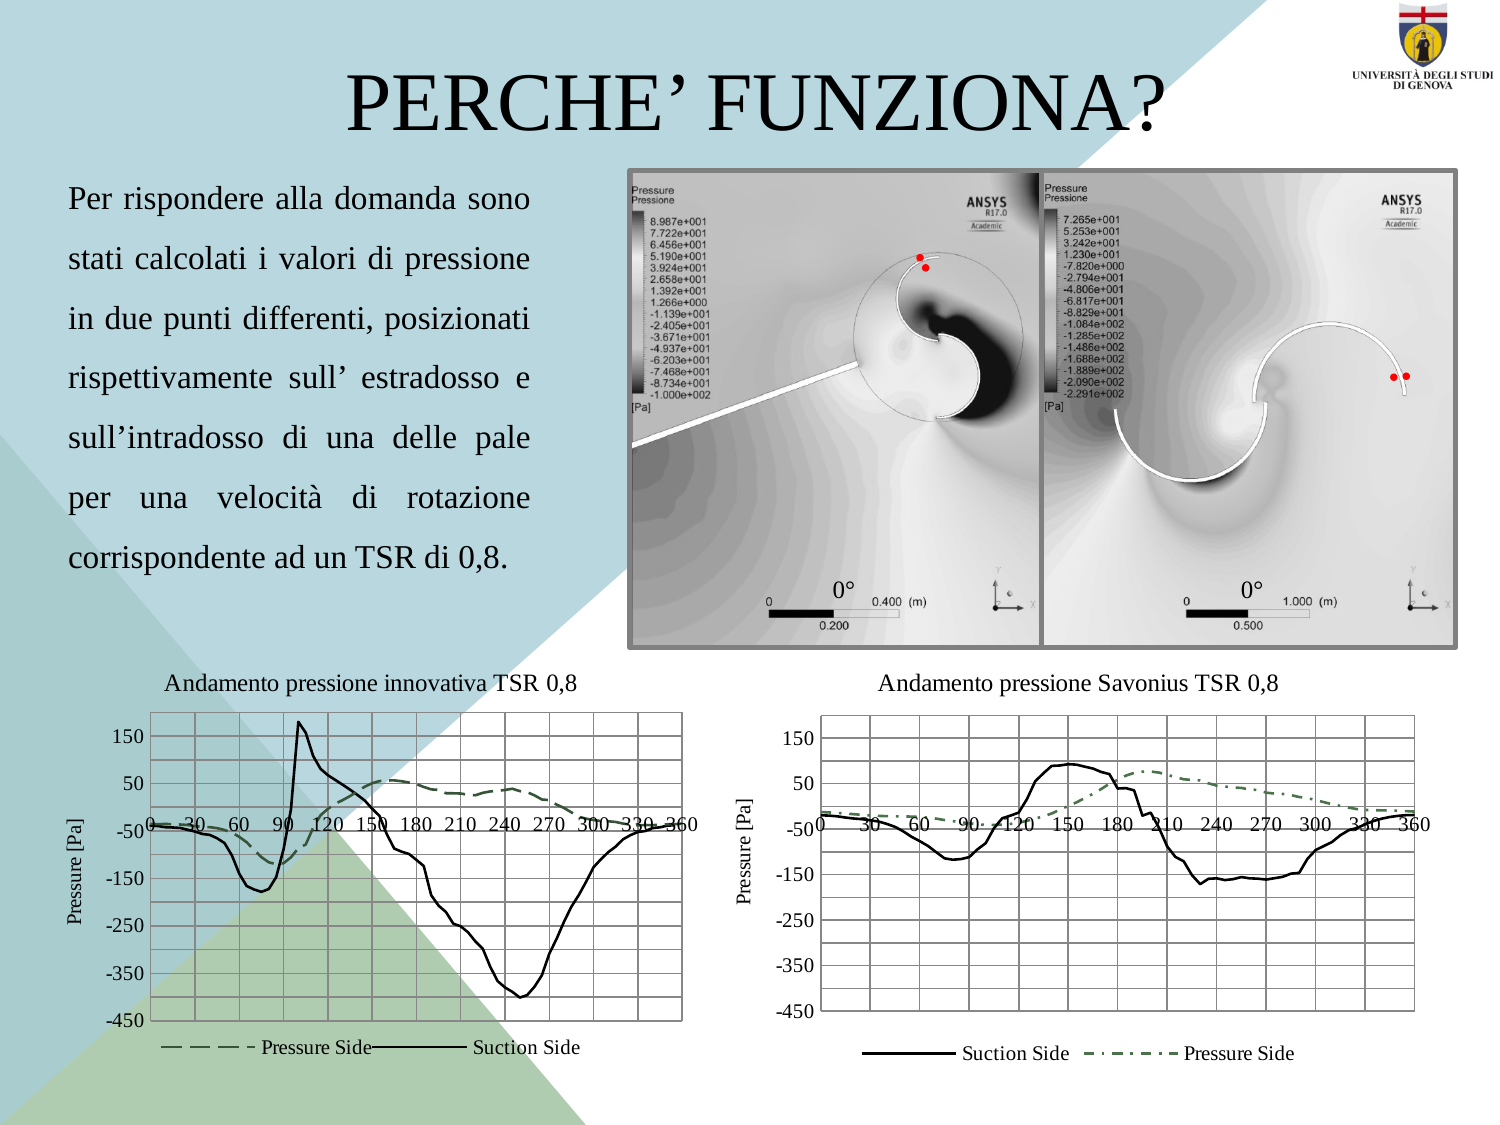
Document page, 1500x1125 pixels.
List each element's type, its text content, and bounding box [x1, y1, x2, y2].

picture [631, 172, 1039, 644]
picture [1043, 172, 1454, 644]
picture [1346, 0, 1500, 94]
list Per rispondere alla domanda sono stati calcolati i valori di pressione in due punti differenti, posizionati rispettivamente sull’ estradosso e sull’intradosso di una delle pale per una velocità di rotazione corrispondente ad un TSR di 0,8. [53, 149, 547, 642]
title PERCHE’ FUNZIONA? [76, 19, 1437, 147]
chart [29, 644, 1454, 1088]
